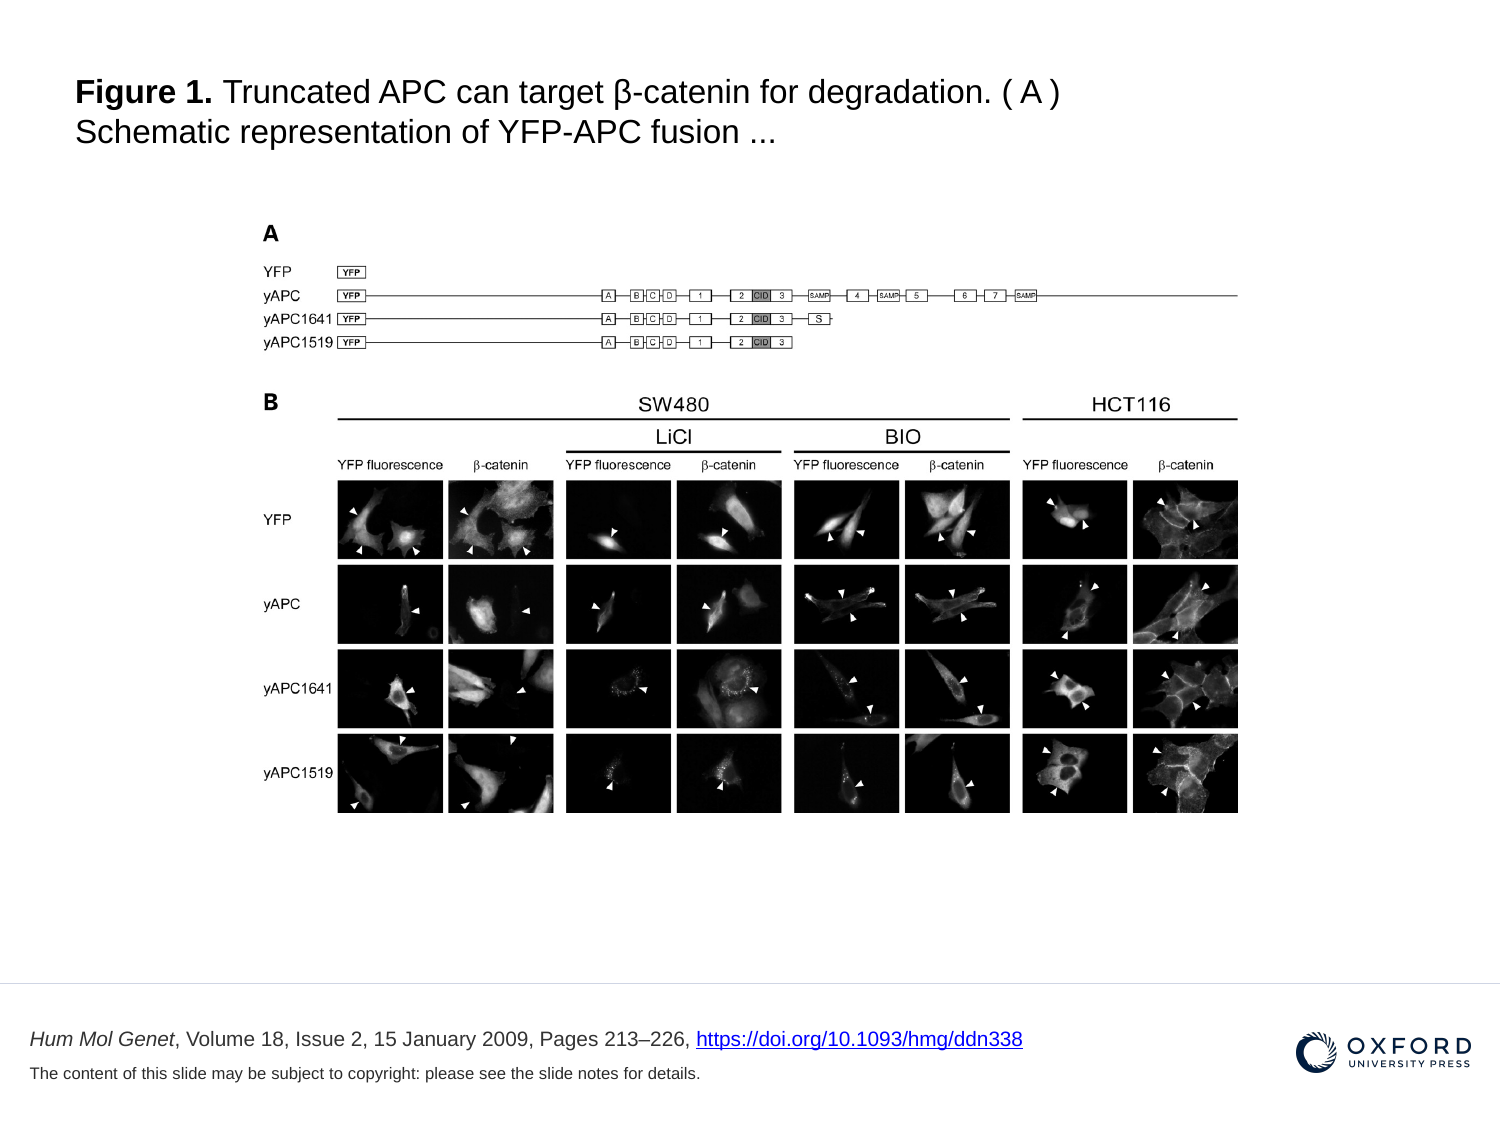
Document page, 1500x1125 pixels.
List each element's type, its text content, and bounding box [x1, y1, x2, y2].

picture [1296, 1032, 1471, 1073]
footer Hum Mol Genet, Volume 18, Issue 2, 15 January 2009, Pages 213–226, https://doi.org/10.1093/hmg/ddn338 The content of this slide may be subject to copyright: please see the slide notes for details. [0, 983, 1260, 1125]
picture [262, 224, 1238, 813]
title Figure 1. Truncated APC can target β-catenin for degradation. ( A ) Schematic representation of YFP-APC fusion ... [75, 69, 1078, 171]
